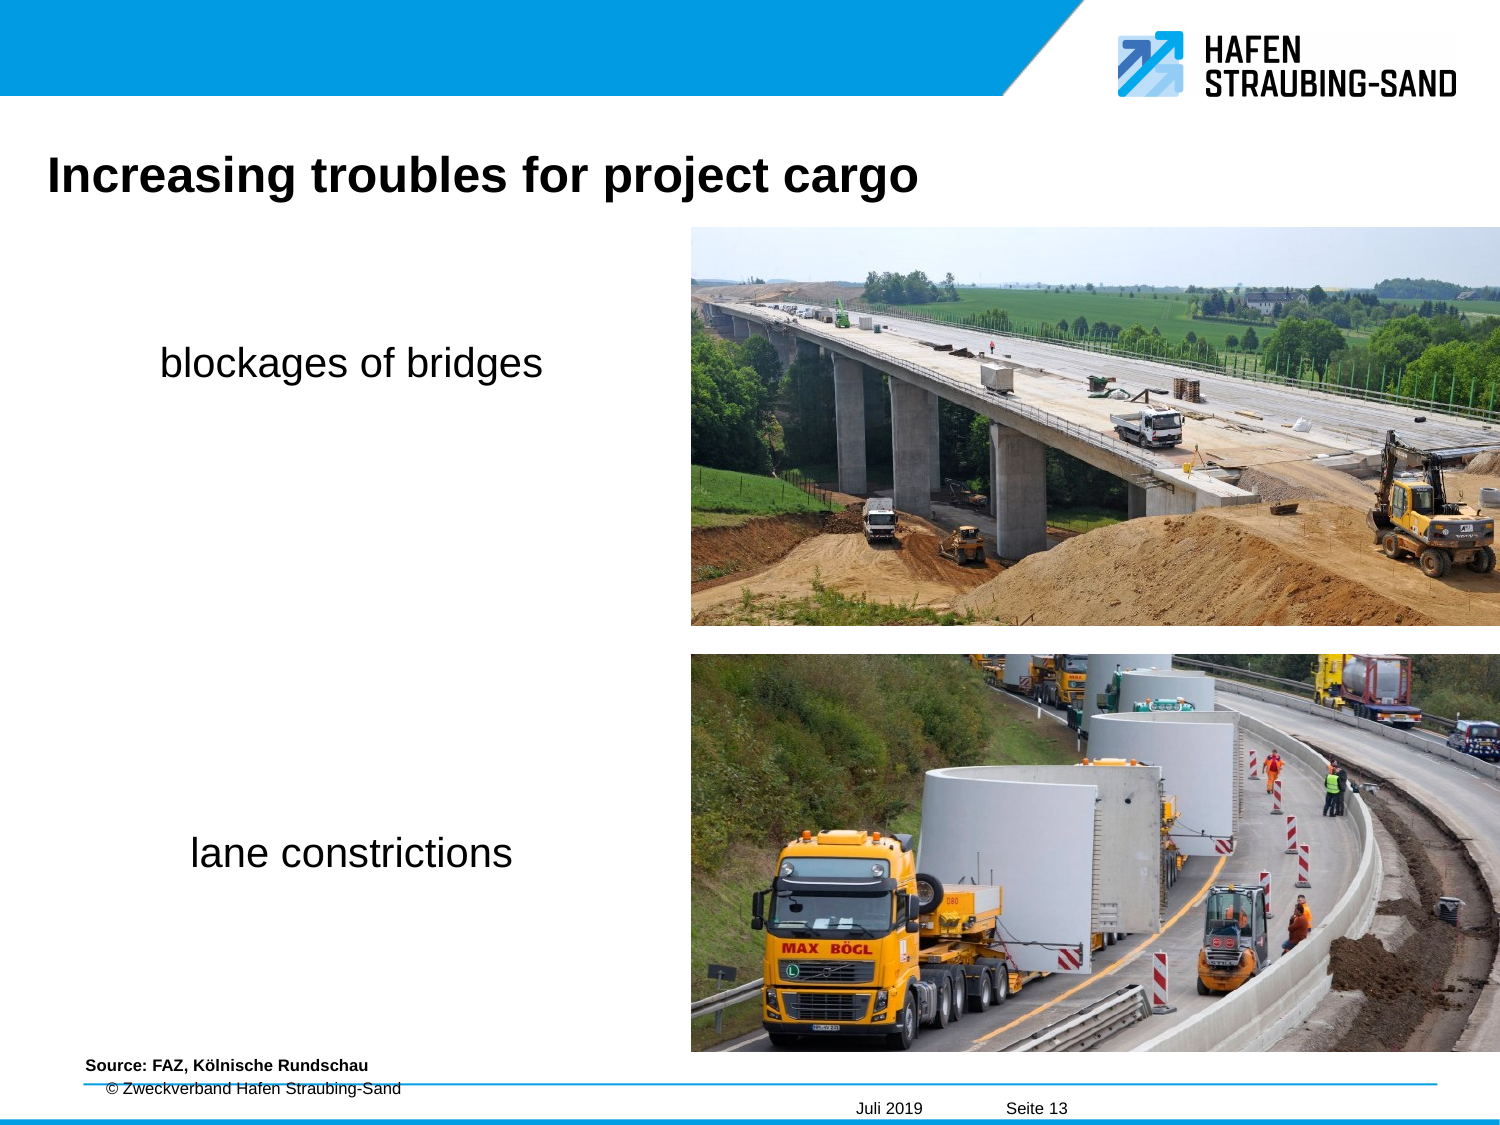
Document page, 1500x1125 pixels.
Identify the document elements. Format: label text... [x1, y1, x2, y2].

picture [1118, 31, 1165, 88]
text_box blockages of bridges [145, 318, 559, 393]
text_box lane constrictions [175, 808, 529, 884]
picture [1002, 0, 1086, 96]
text_box Source: FAZ, Kölnische Rundschau [70, 1043, 780, 1082]
title Increasing troubles for project cargo [41, 136, 1392, 209]
picture [691, 654, 1500, 1052]
picture [1127, 31, 1456, 97]
picture [691, 227, 1500, 627]
